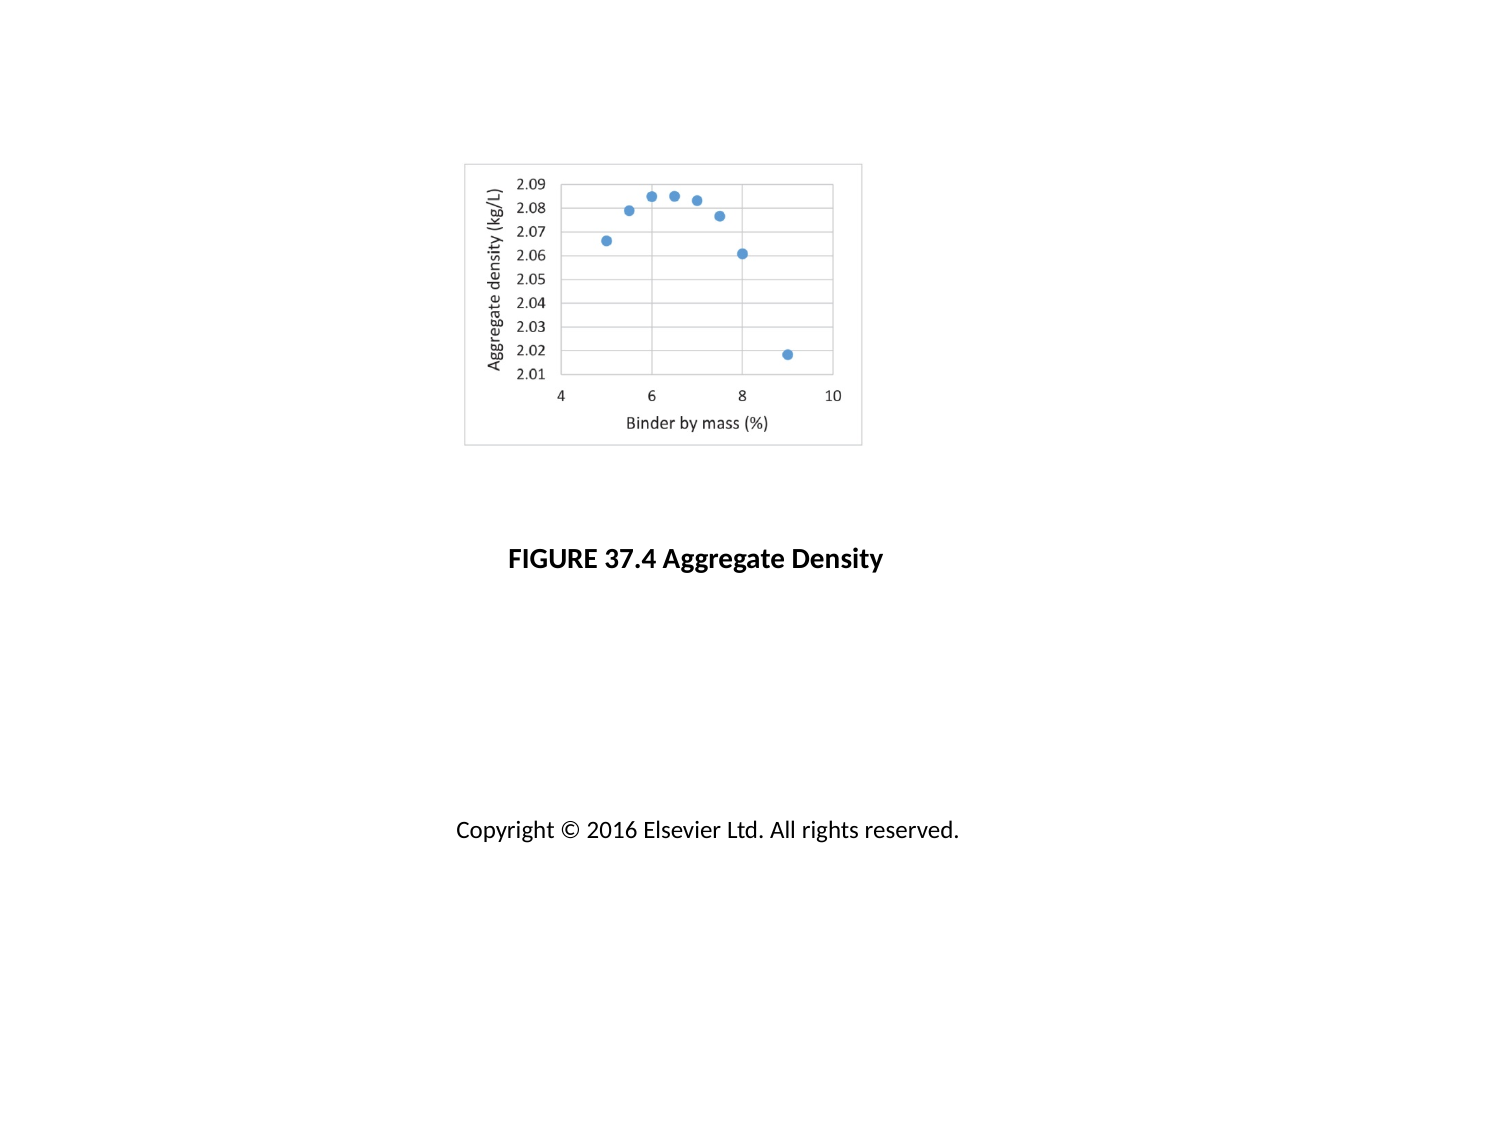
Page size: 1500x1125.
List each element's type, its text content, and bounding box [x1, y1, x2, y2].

text_box Copyright © 2016 Elsevier Ltd. All rights reserved. [252, 806, 1165, 852]
picture [462, 162, 864, 446]
text_box FIGURE 37.4 Aggregate Density [493, 532, 899, 582]
